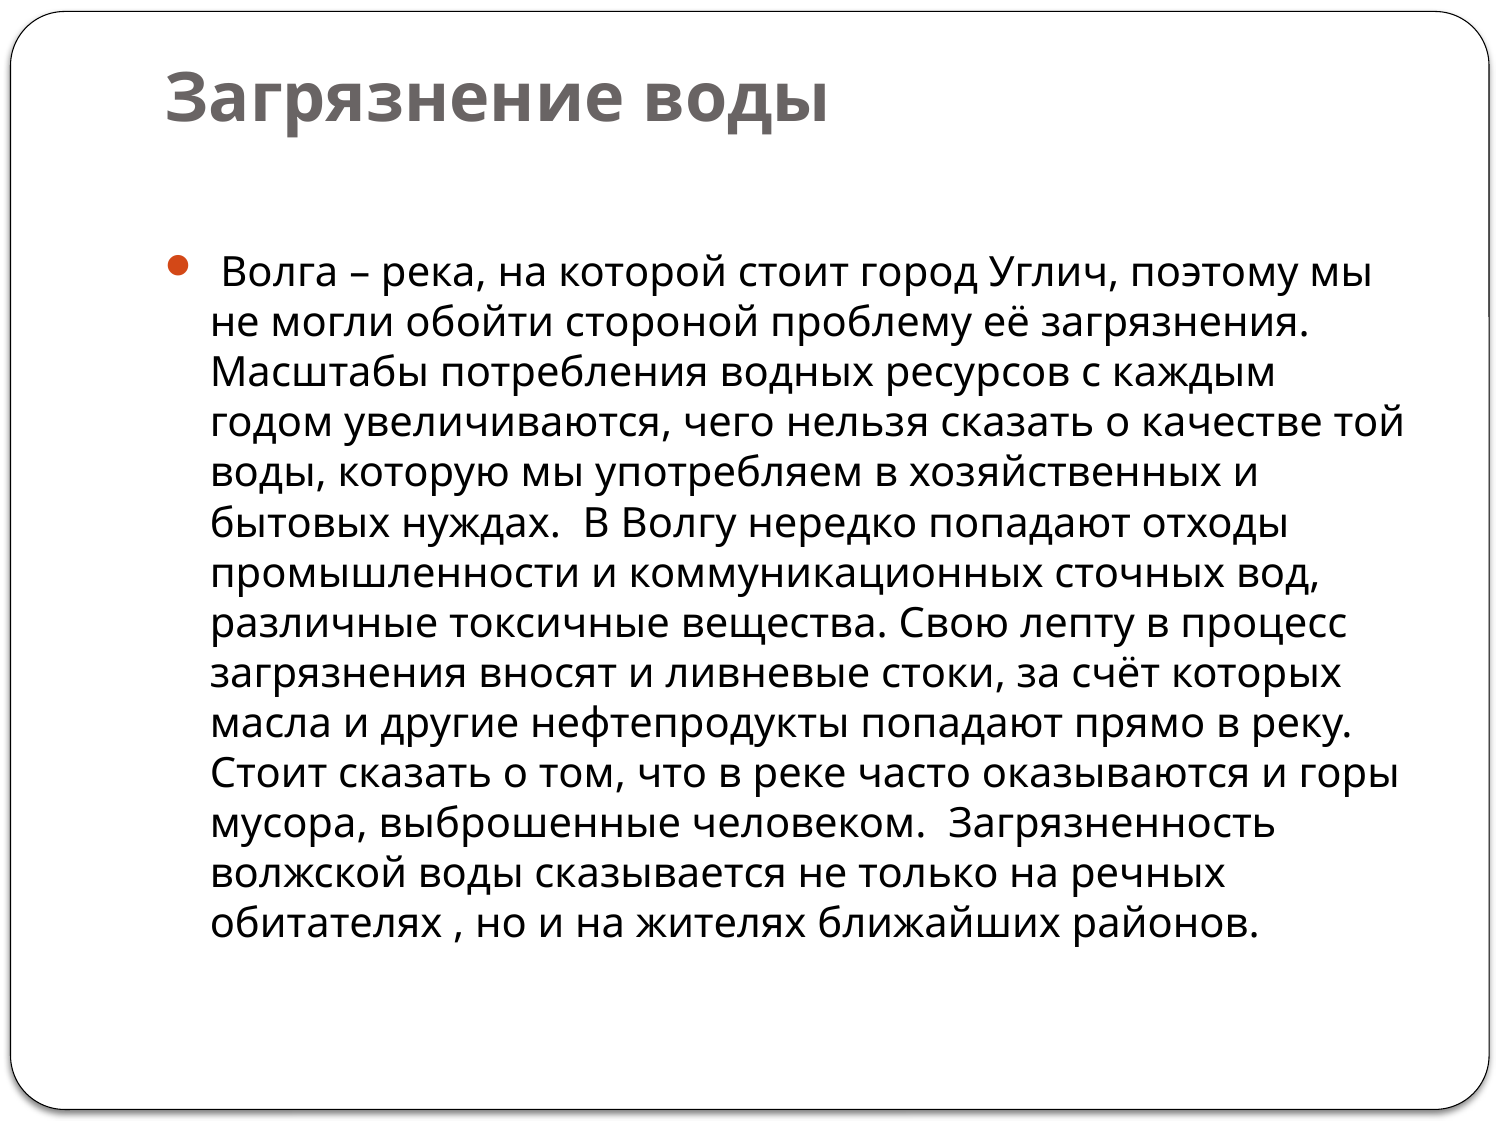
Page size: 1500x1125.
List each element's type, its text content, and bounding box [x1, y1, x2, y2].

title Загрязнение воды [150, 45, 1425, 233]
list Волга – река, на которой стоит город Углич, поэтому мы не могли обойти стороной проблему её загрязнения. Масштабы потребления водных ресурсов с каждым годом увеличиваются, чего нельзя сказать о качестве той воды, которую мы употребляем в хозяйственных и бытовых нуждах. В Волгу нередко попадают отходы промышленности и коммуникационных сточных вод, различные токсичные вещества. Свою лепту в процесс загрязнения вносят и ливневые стоки, за счёт которых масла и другие нефтепродукты попадают прямо в реку. Стоит сказать о том, что в реке часто оказываются и горы мусора, выброшенные человеком. Загрязненность волжской воды сказывается не только на речных обитателях , но и на жителях ближайших районов. [150, 237, 1425, 988]
